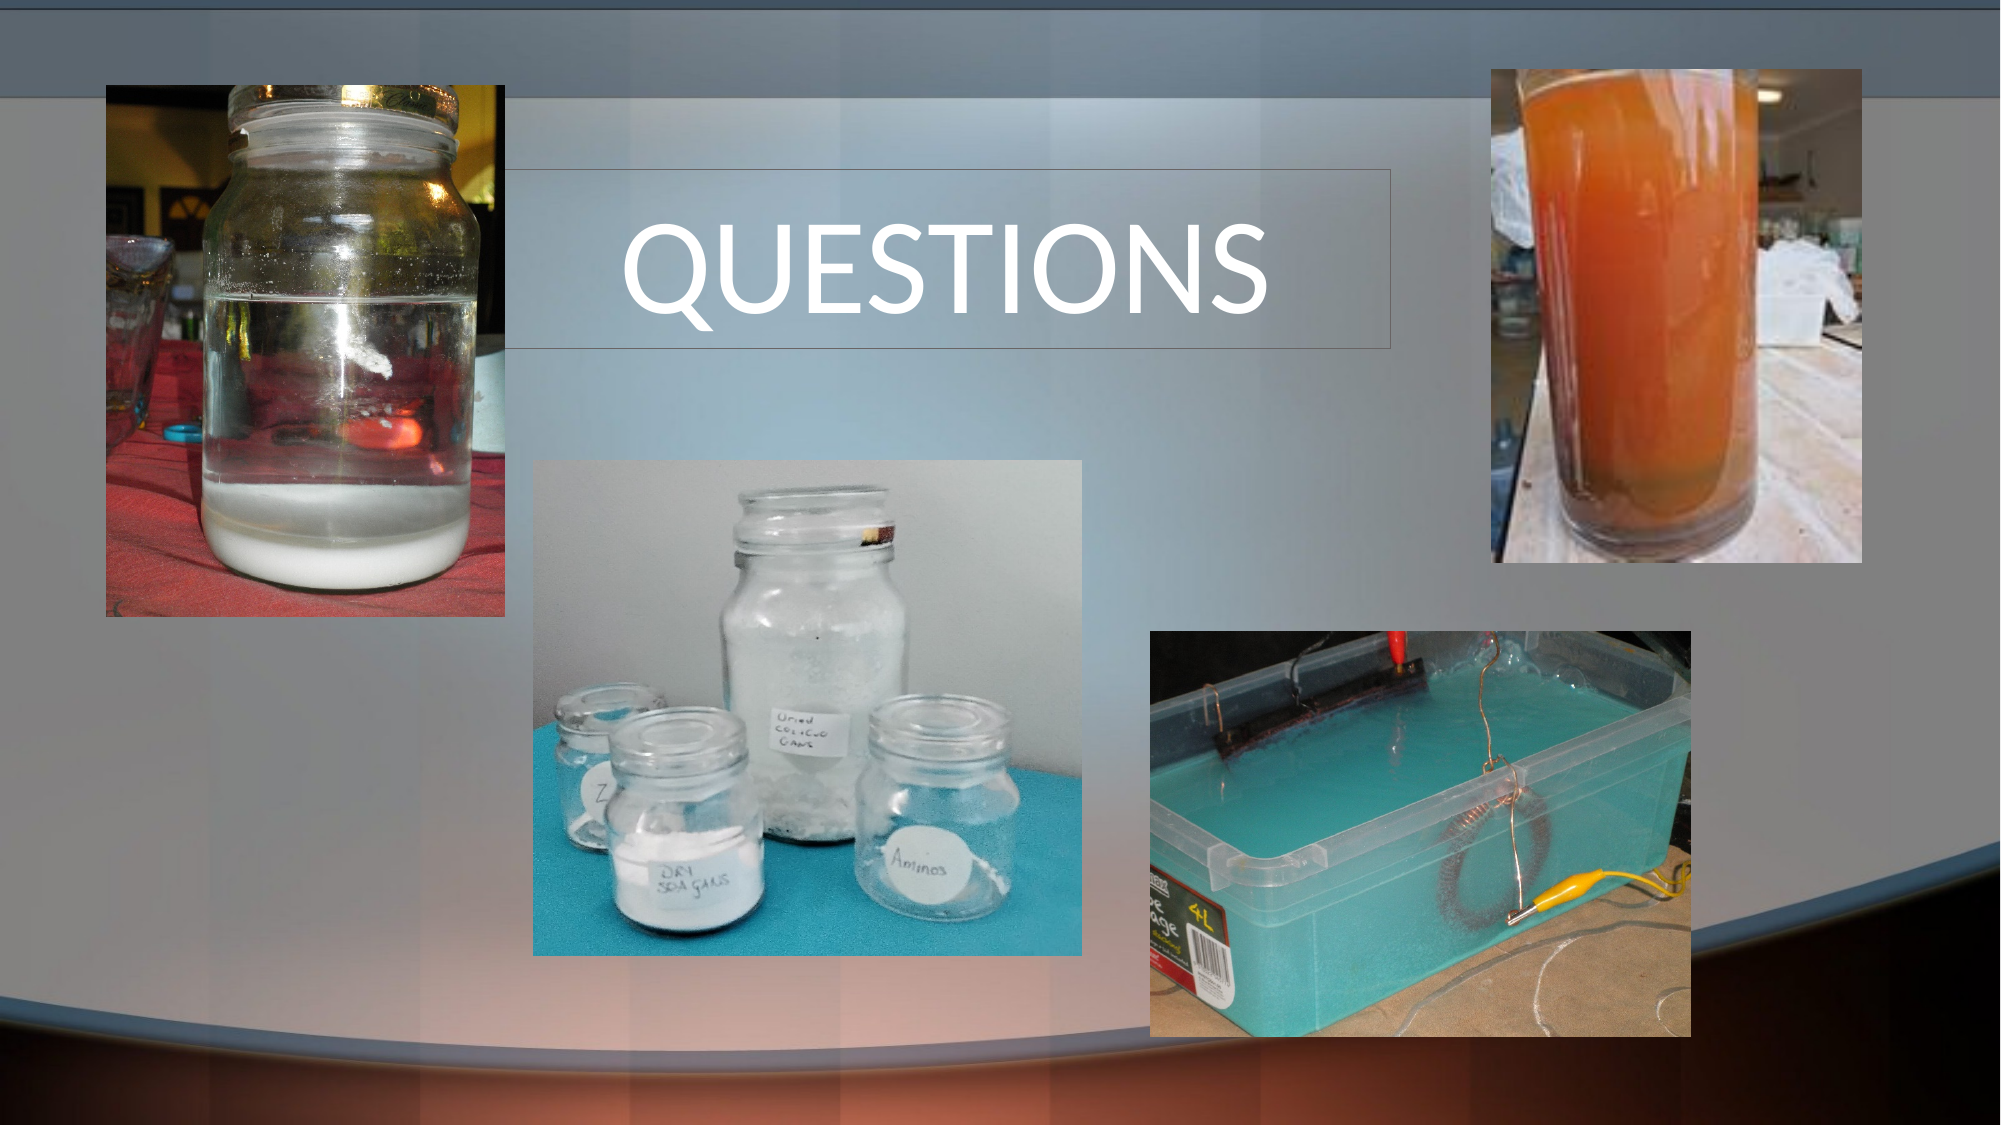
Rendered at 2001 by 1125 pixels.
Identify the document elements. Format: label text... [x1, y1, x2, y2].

text_box QUESTIONS [505, 169, 1391, 349]
picture [0, 0, 2001, 1125]
